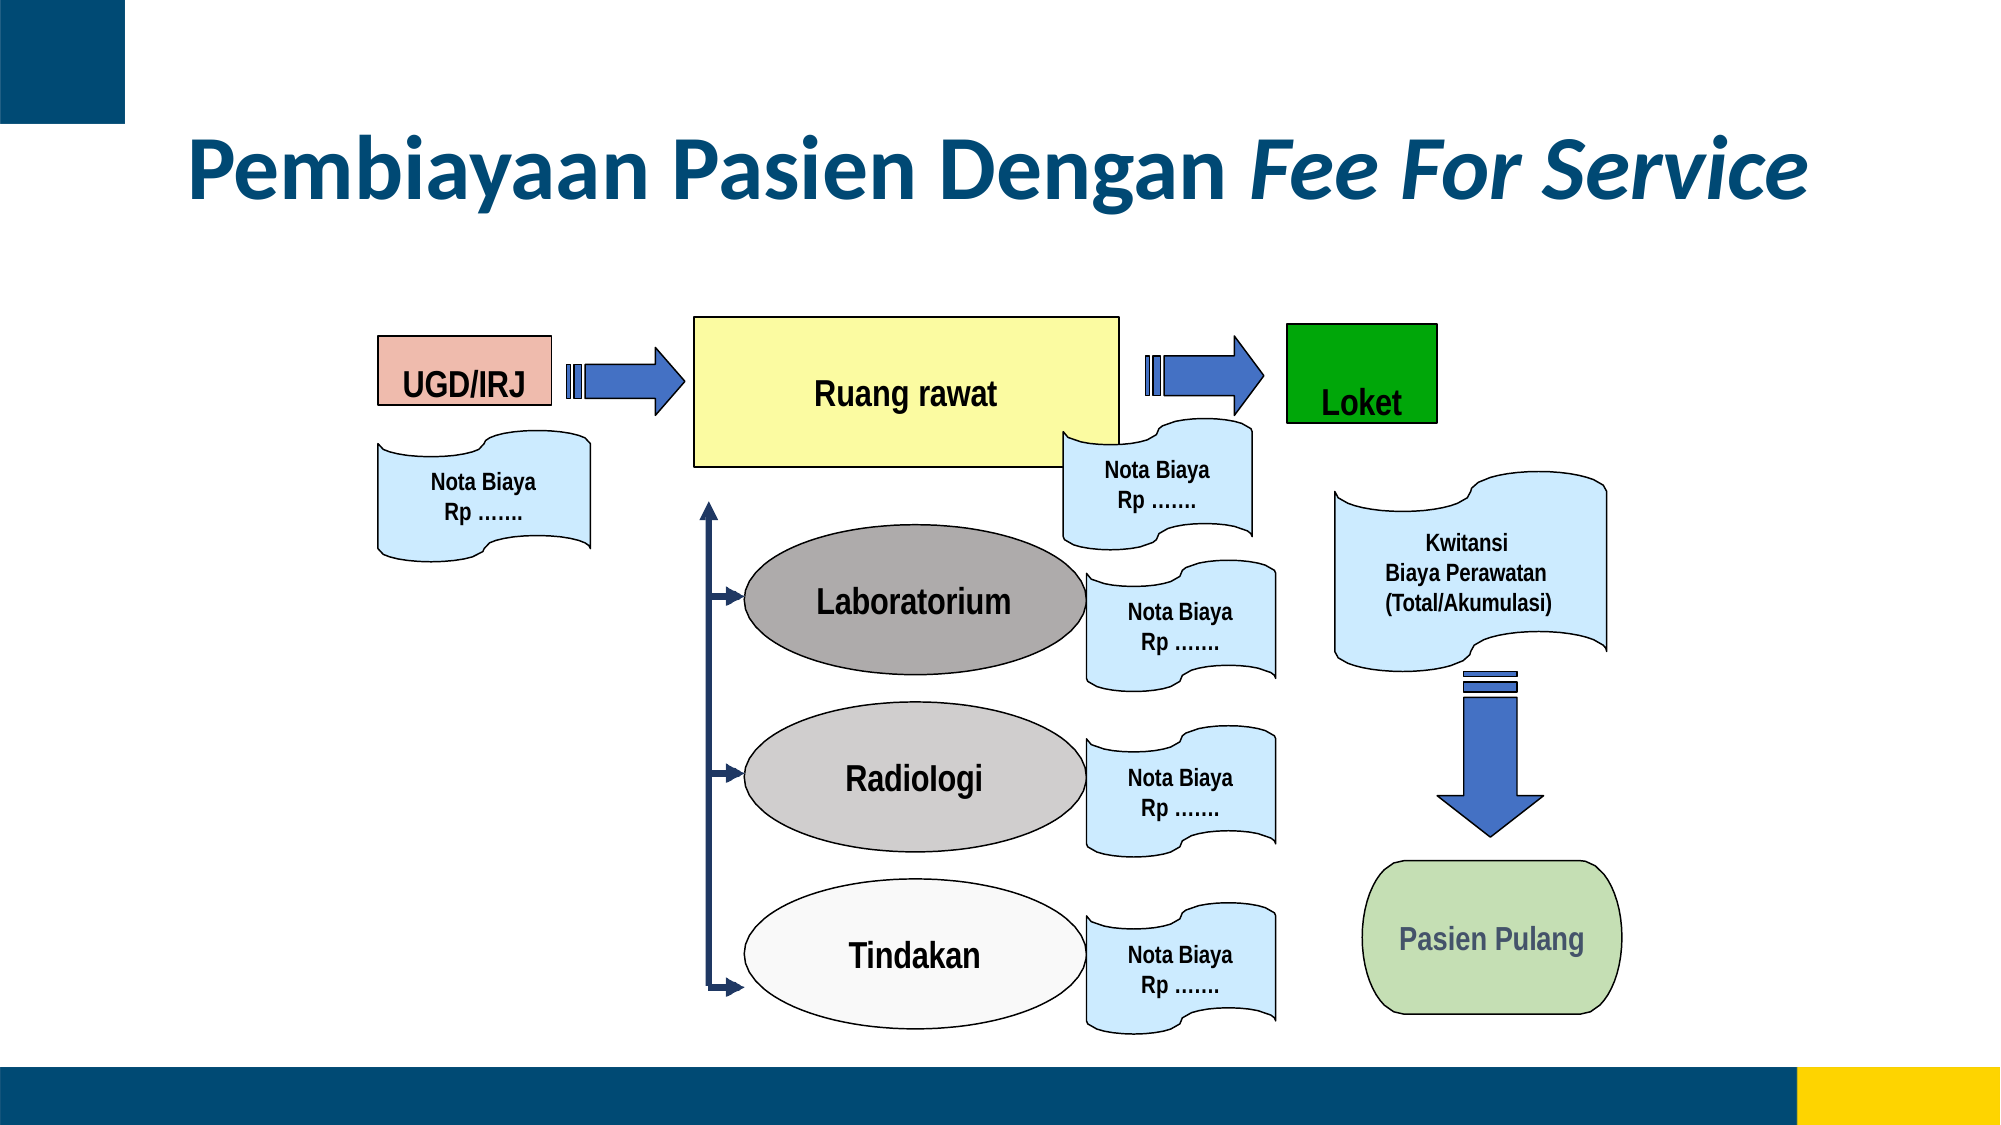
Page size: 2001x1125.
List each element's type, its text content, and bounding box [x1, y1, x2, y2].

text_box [376, 429, 592, 563]
text_box Loket [1287, 323, 1438, 423]
text_box UGD/IRJ [378, 335, 552, 405]
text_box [1085, 901, 1277, 1035]
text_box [699, 334, 1266, 997]
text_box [692, 316, 1121, 351]
title Pembiayaan Pasien Dengan Fee For Service [185, 105, 1815, 296]
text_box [565, 346, 686, 417]
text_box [1333, 470, 1608, 673]
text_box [1436, 670, 1545, 839]
picture [0, 1067, 2000, 1125]
picture [0, 0, 125, 124]
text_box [1361, 859, 1623, 1016]
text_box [743, 1005, 1080, 1030]
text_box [1270, 559, 1277, 693]
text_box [1270, 724, 1277, 858]
